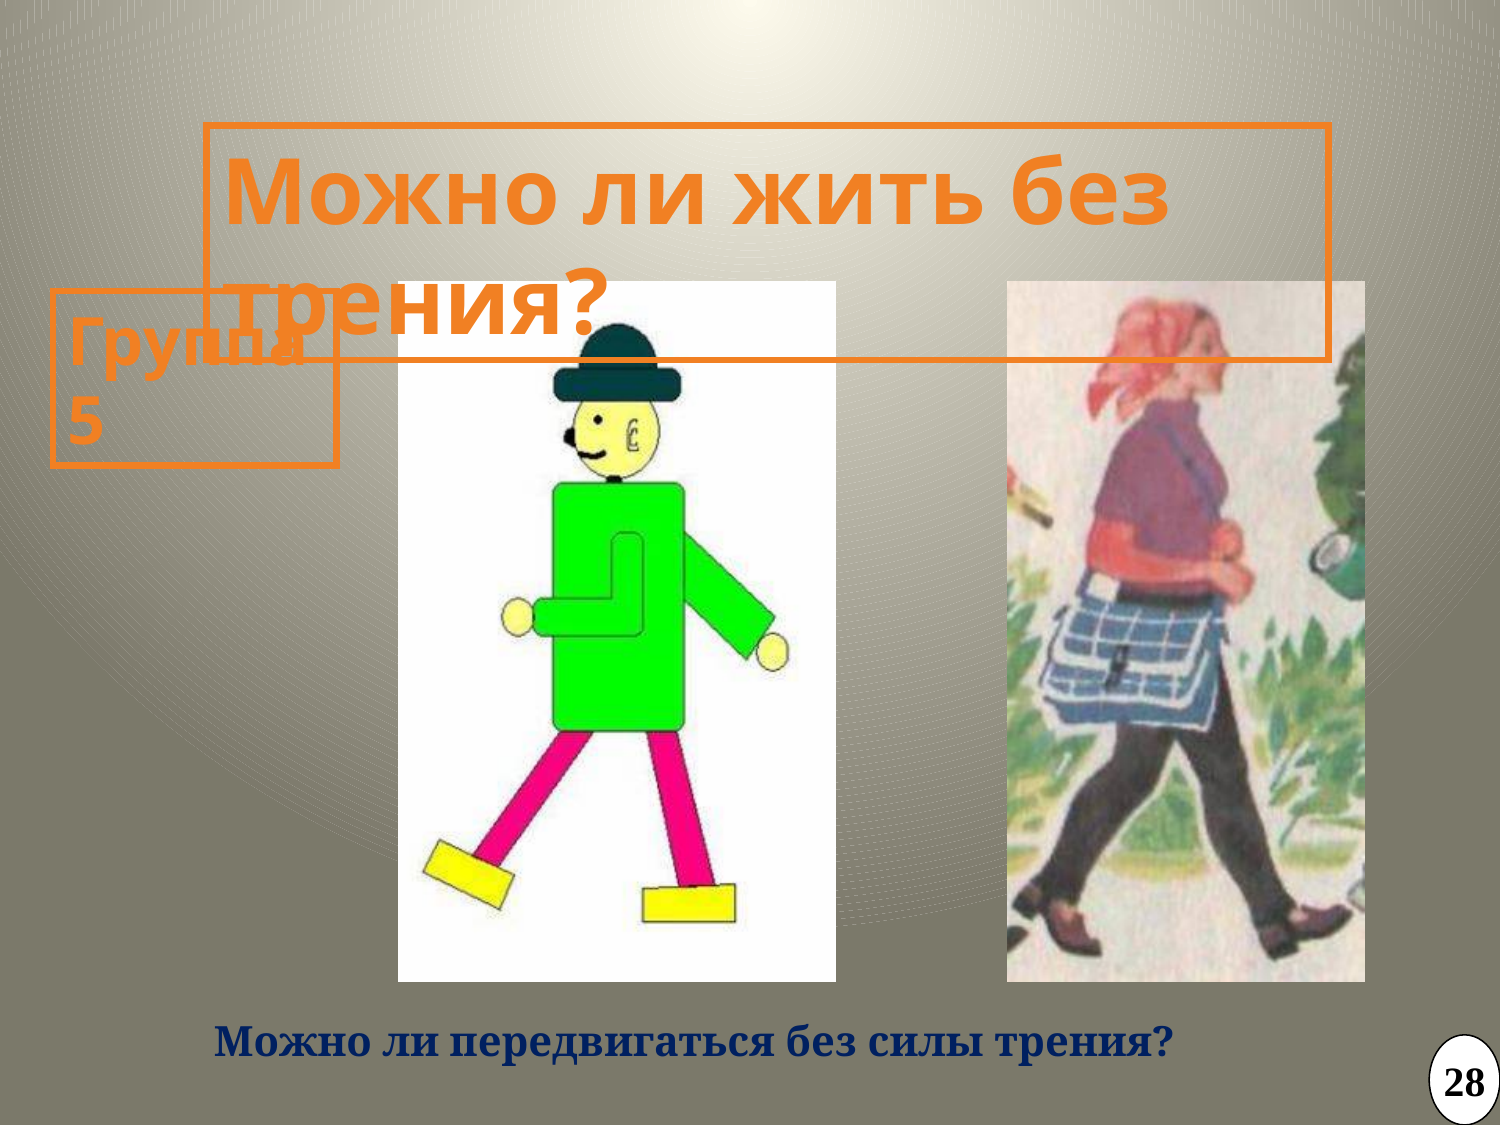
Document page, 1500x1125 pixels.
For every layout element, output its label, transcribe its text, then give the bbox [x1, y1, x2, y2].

text_box Можно ли жить без трения? [206, 125, 1329, 361]
text_box Можно ли передвигаться без силы трения? [199, 1007, 1407, 1073]
picture [398, 280, 837, 982]
text_box Группа 5 [53, 290, 337, 466]
text_box 28 [1429, 1034, 1500, 1125]
picture [1007, 280, 1365, 982]
